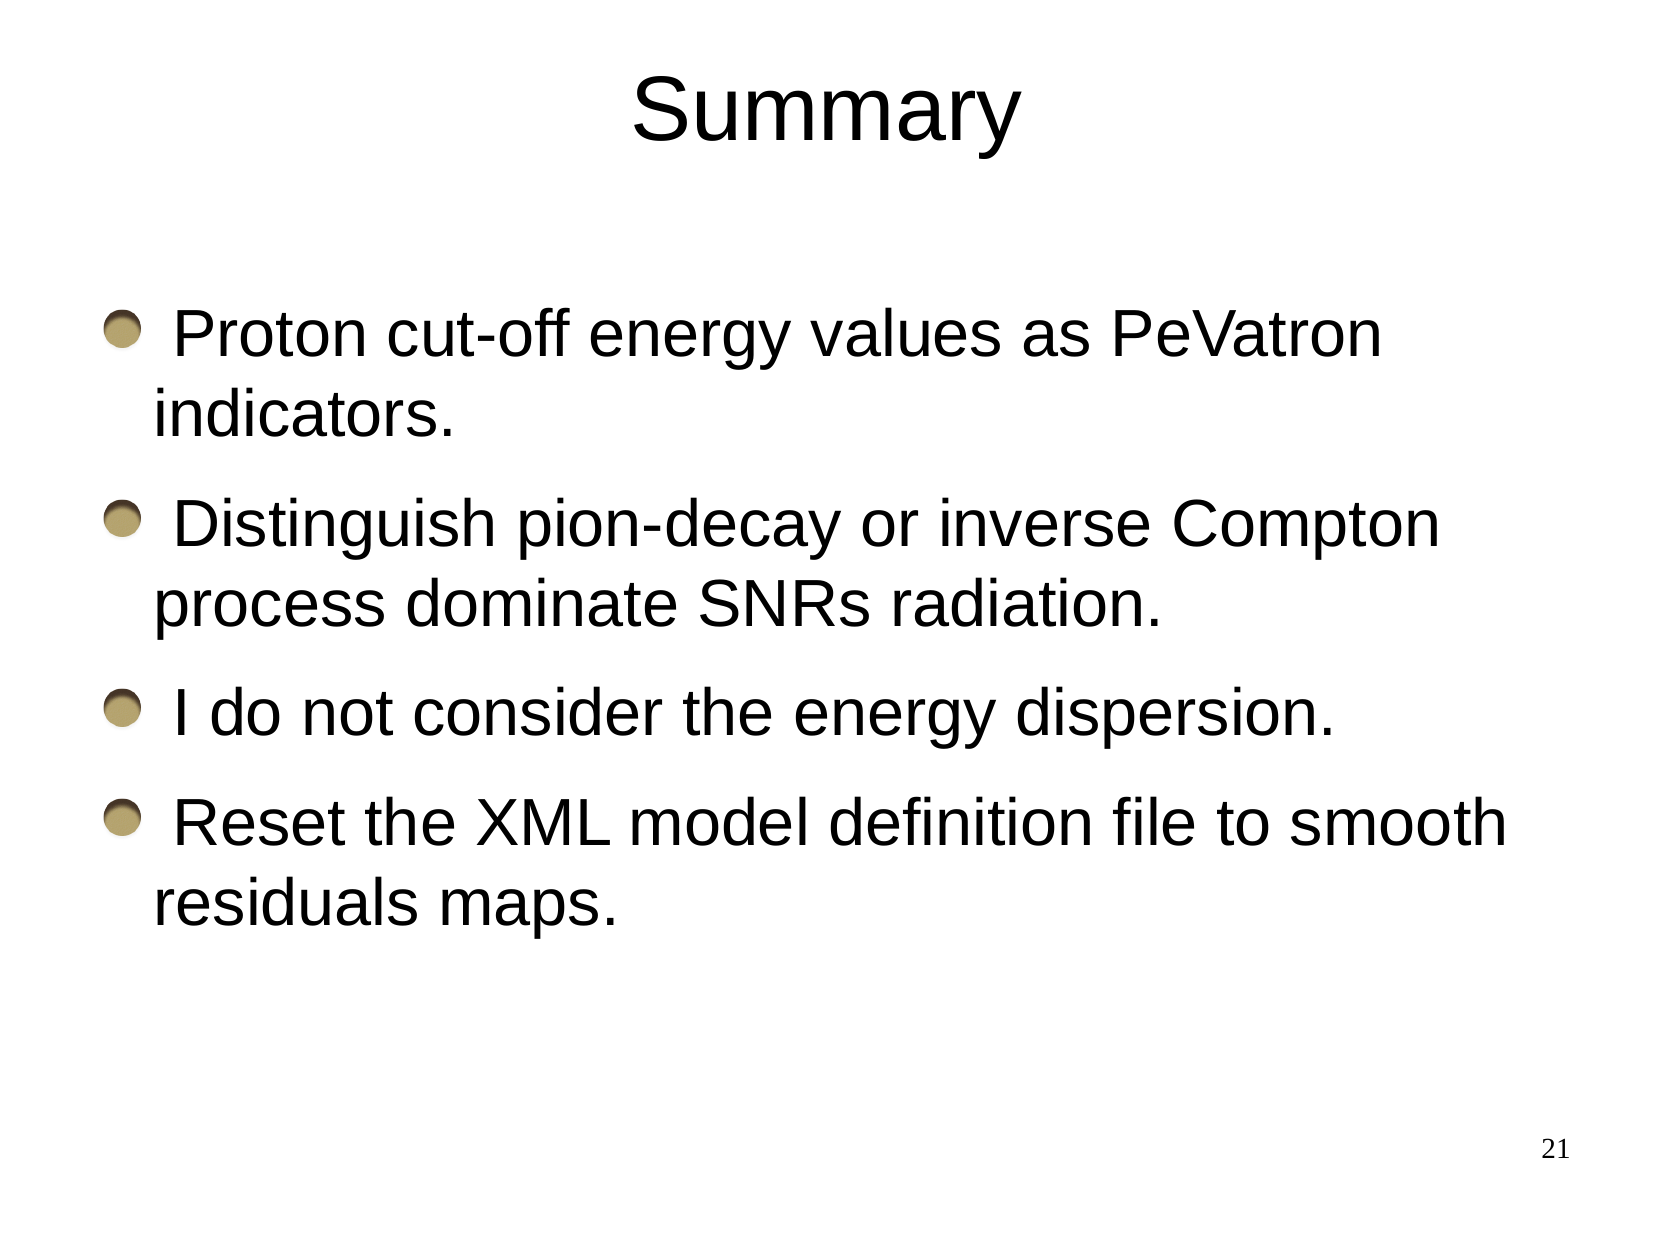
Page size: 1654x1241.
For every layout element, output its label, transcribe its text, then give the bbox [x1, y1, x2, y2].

slide_number 21 [1185, 1129, 1571, 1216]
picture [100, 795, 144, 842]
picture [100, 685, 144, 733]
list Proton cut-off energy values as PeVatron indicators. Distinguish pion-decay or inverse Compton process dominate SNRs radiation. I do not consider the energy dispersion. Reset the XML model definition file to smooth residuals maps. [82, 290, 1571, 1010]
title Summary [82, 49, 1571, 159]
picture [100, 496, 144, 543]
picture [100, 306, 144, 354]
